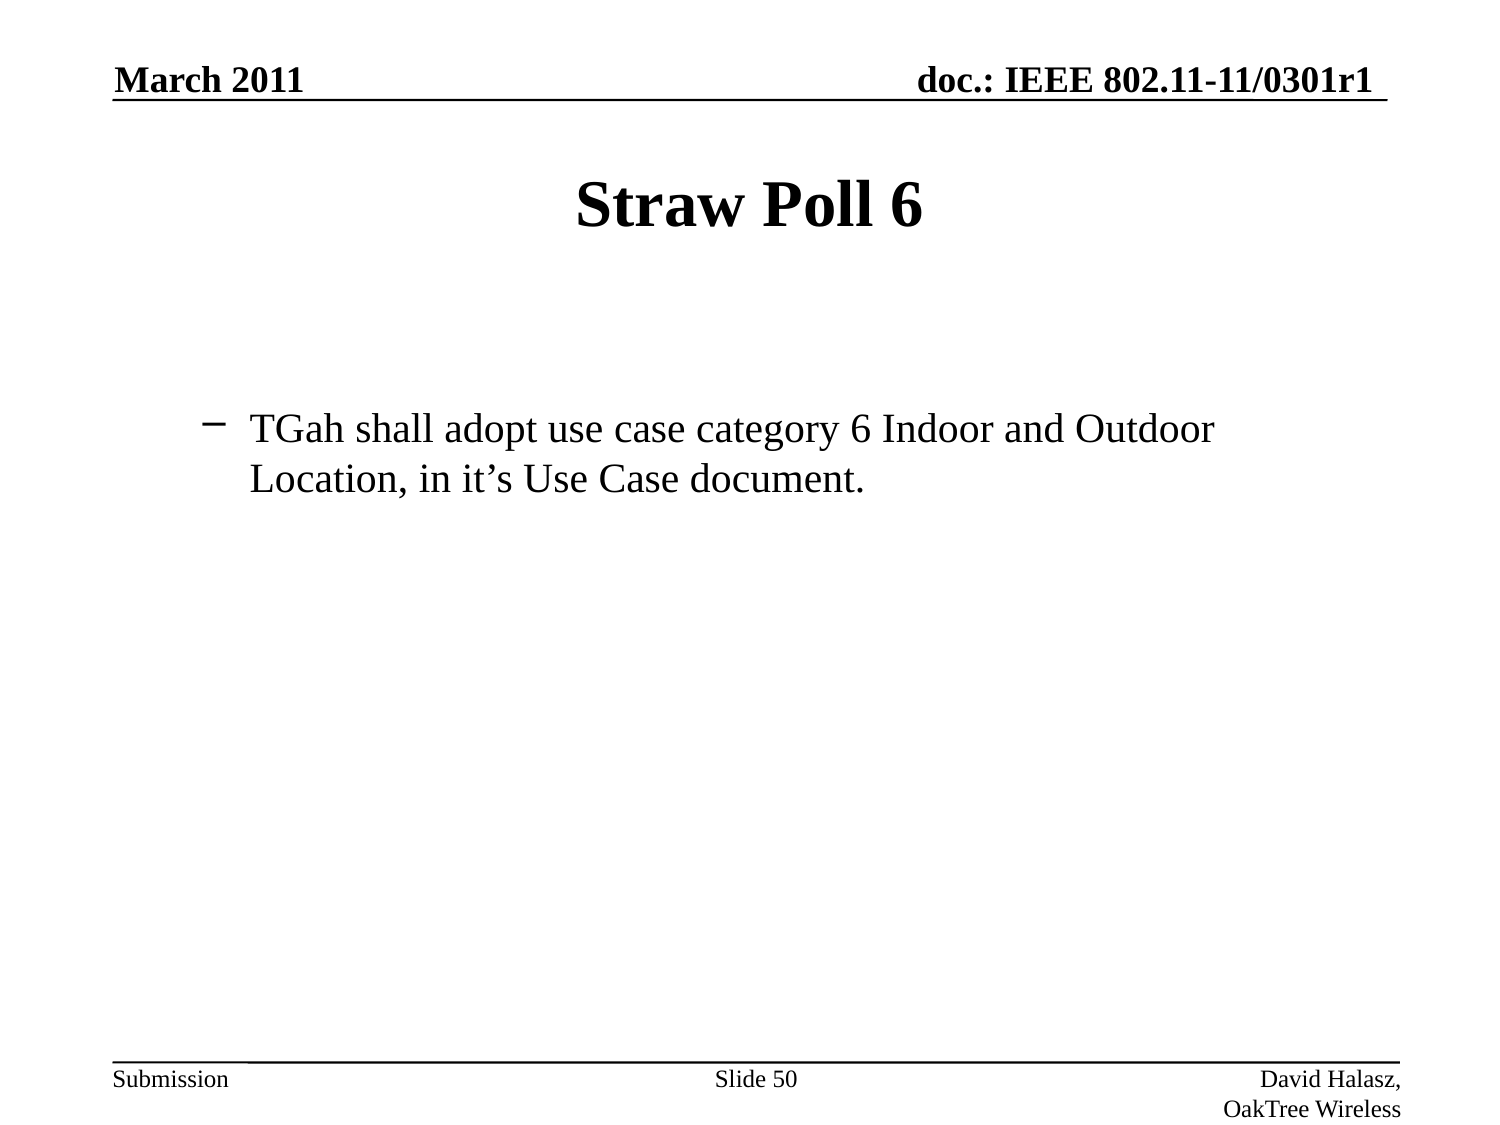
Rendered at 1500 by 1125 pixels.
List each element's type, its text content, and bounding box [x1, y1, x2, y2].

slide_number Slide 50 [712, 1061, 800, 1093]
title Straw Poll 6 [112, 112, 1388, 288]
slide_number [114, 54, 333, 101]
list TGah shall adopt use case category 6 Indoor and Outdoor Location, in it’s Use Case document. [112, 324, 1388, 1001]
footer David Halasz, OakTree Wireless [1185, 1061, 1402, 1093]
